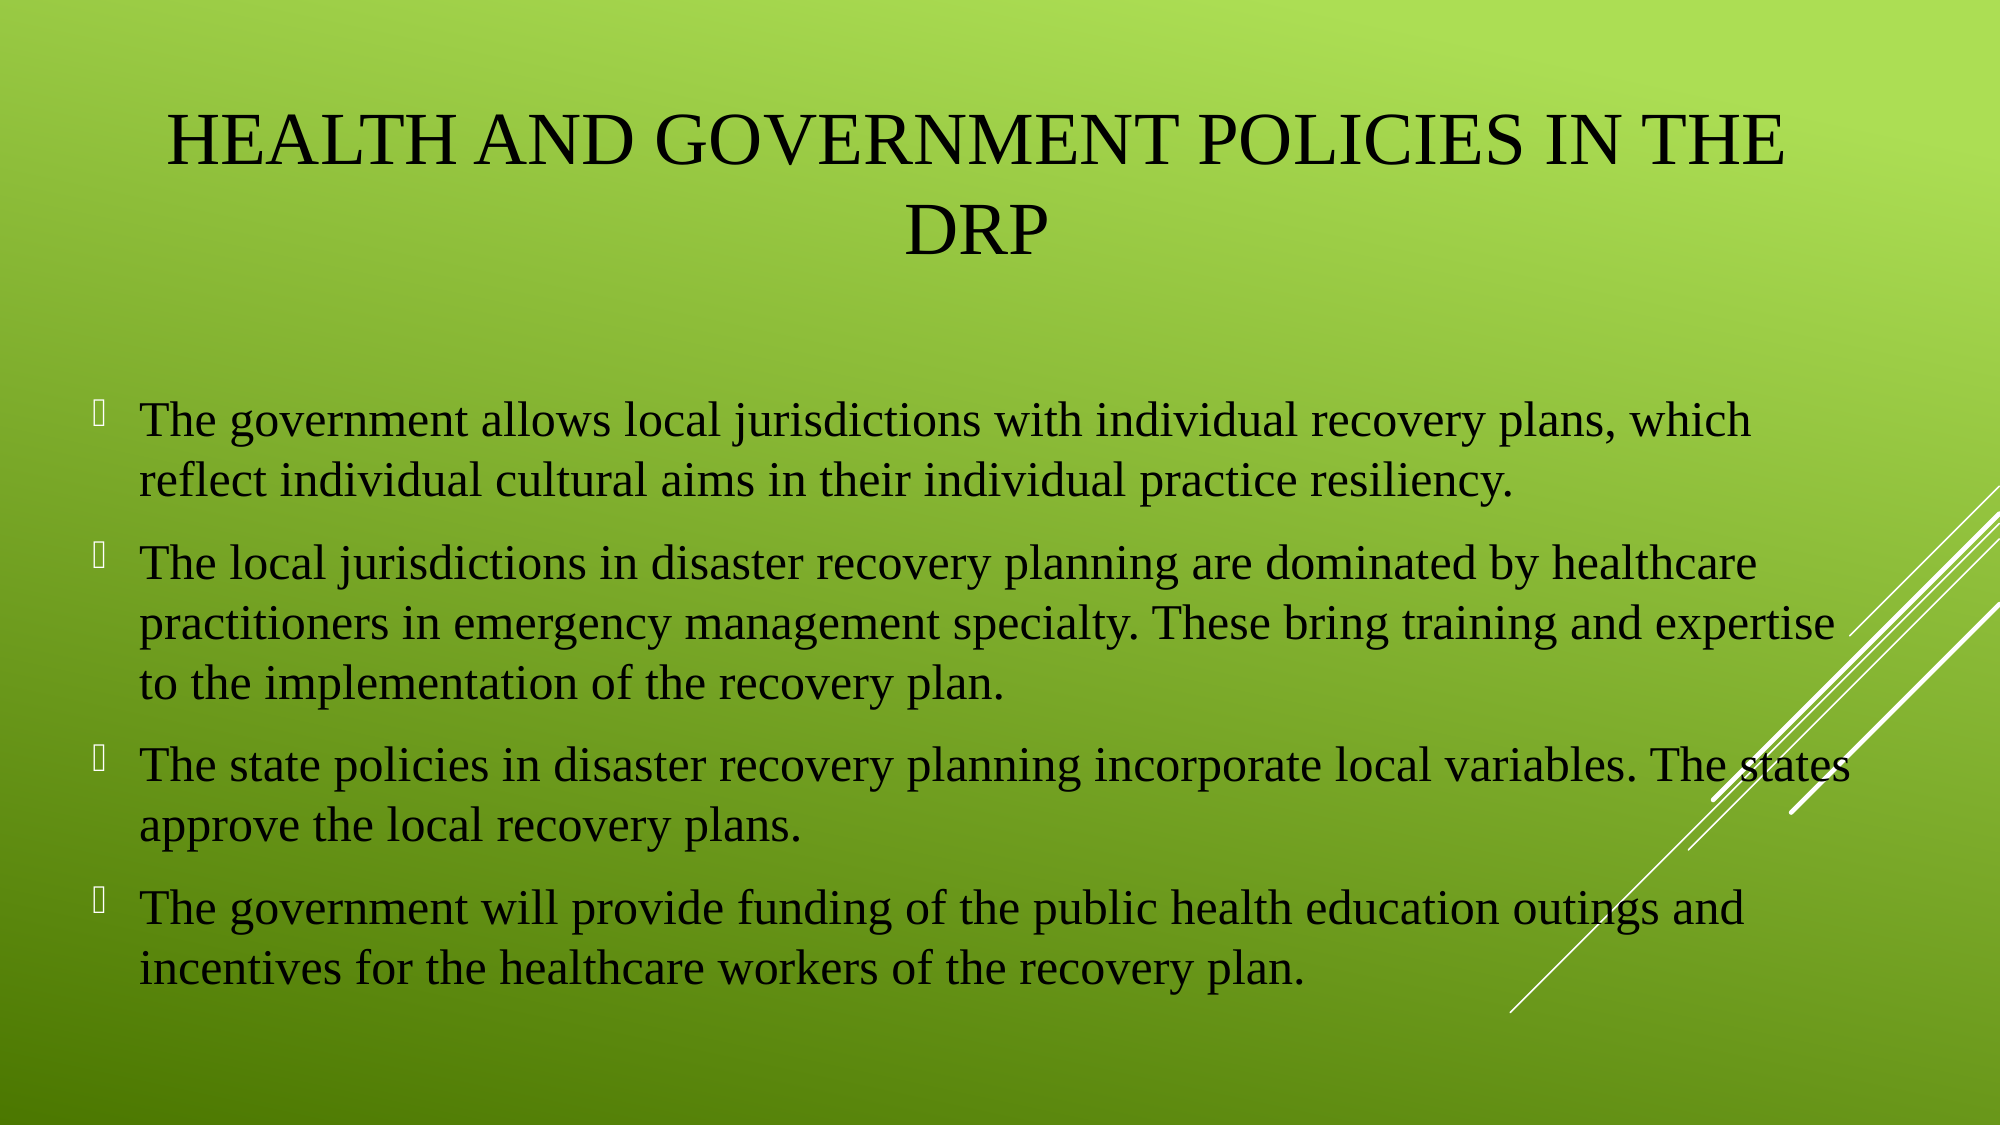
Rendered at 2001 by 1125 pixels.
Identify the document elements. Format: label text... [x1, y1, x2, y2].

title HEALTH AND GOVERNMENT POLICIES IN THE DRP [77, 56, 1878, 304]
list The government allows local jurisdictions with individual recovery plans, which reflect individual cultural aims in their individual practice resiliency. The local jurisdictions in disaster recovery planning are dominated by healthcare practitioners in emergency management specialty. These bring training and expertise to the implementation of the recovery plan. The state policies in disaster recovery planning incorporate local variables. The states approve the local recovery plans. The government will provide funding of the public health education outings and incentives for the healthcare workers of the recovery plan. [77, 305, 1878, 1075]
